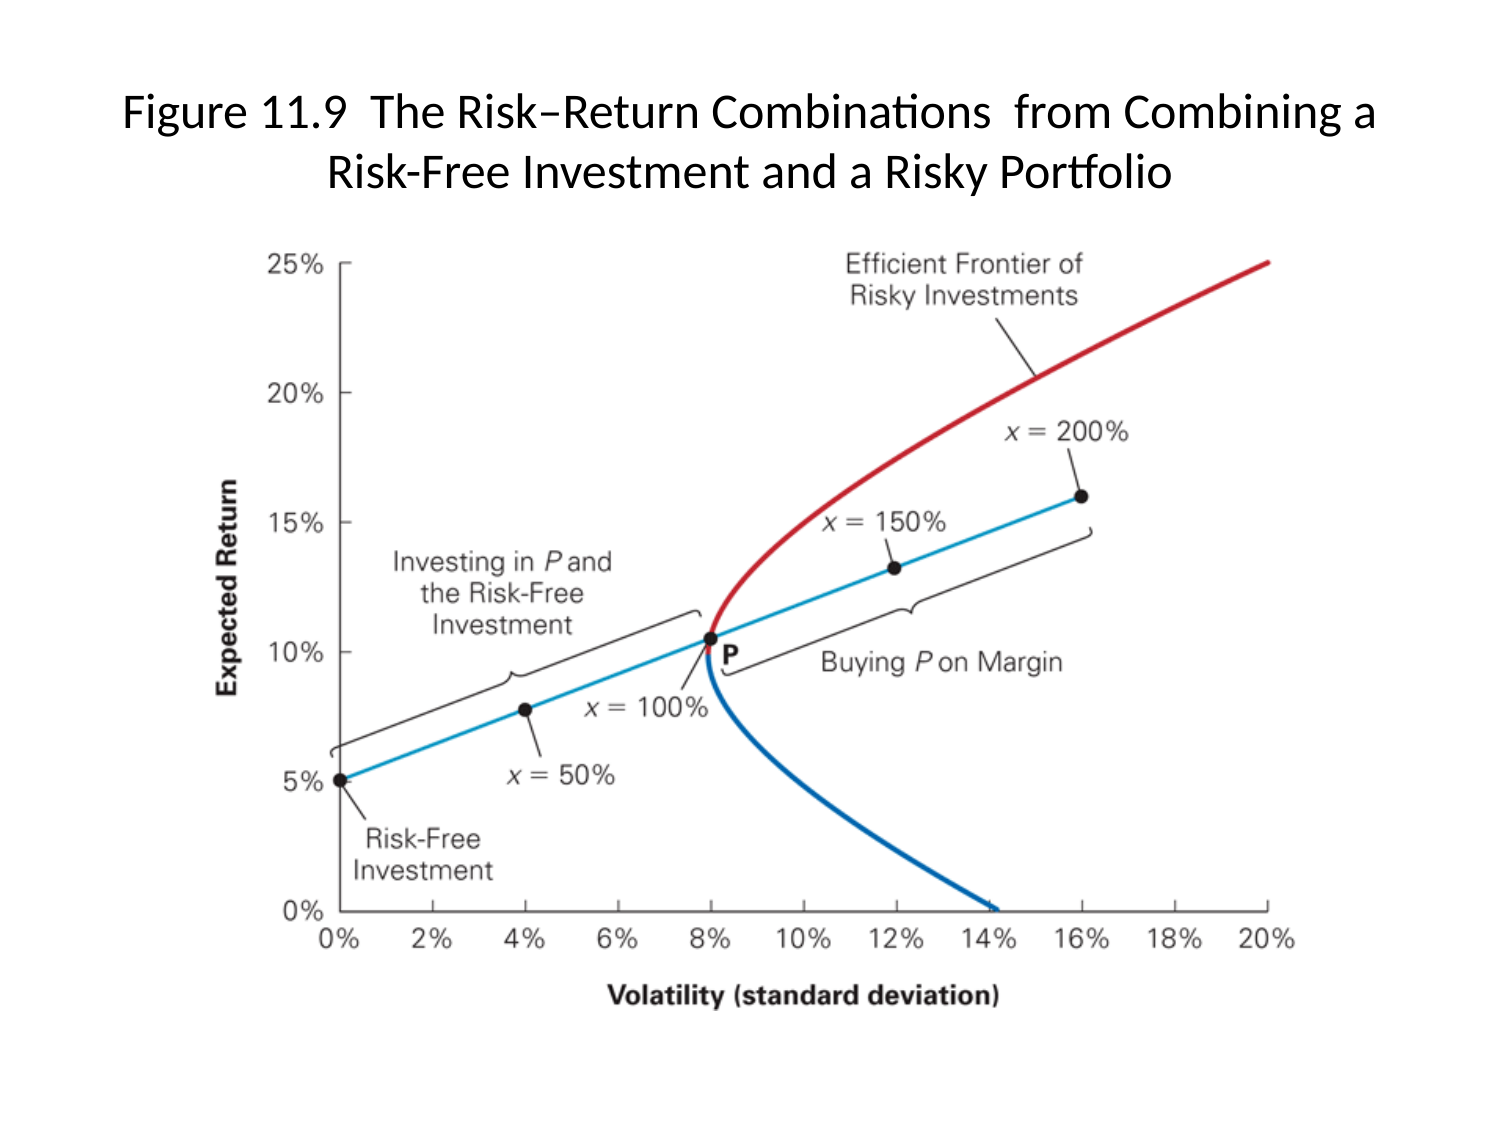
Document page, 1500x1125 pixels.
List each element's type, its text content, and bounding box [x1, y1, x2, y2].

picture [199, 249, 1314, 1011]
title Figure 11.9 The Risk–Return Combinations from Combining a Risk-Free Investment and a Risky Portfolio [74, 44, 1426, 233]
